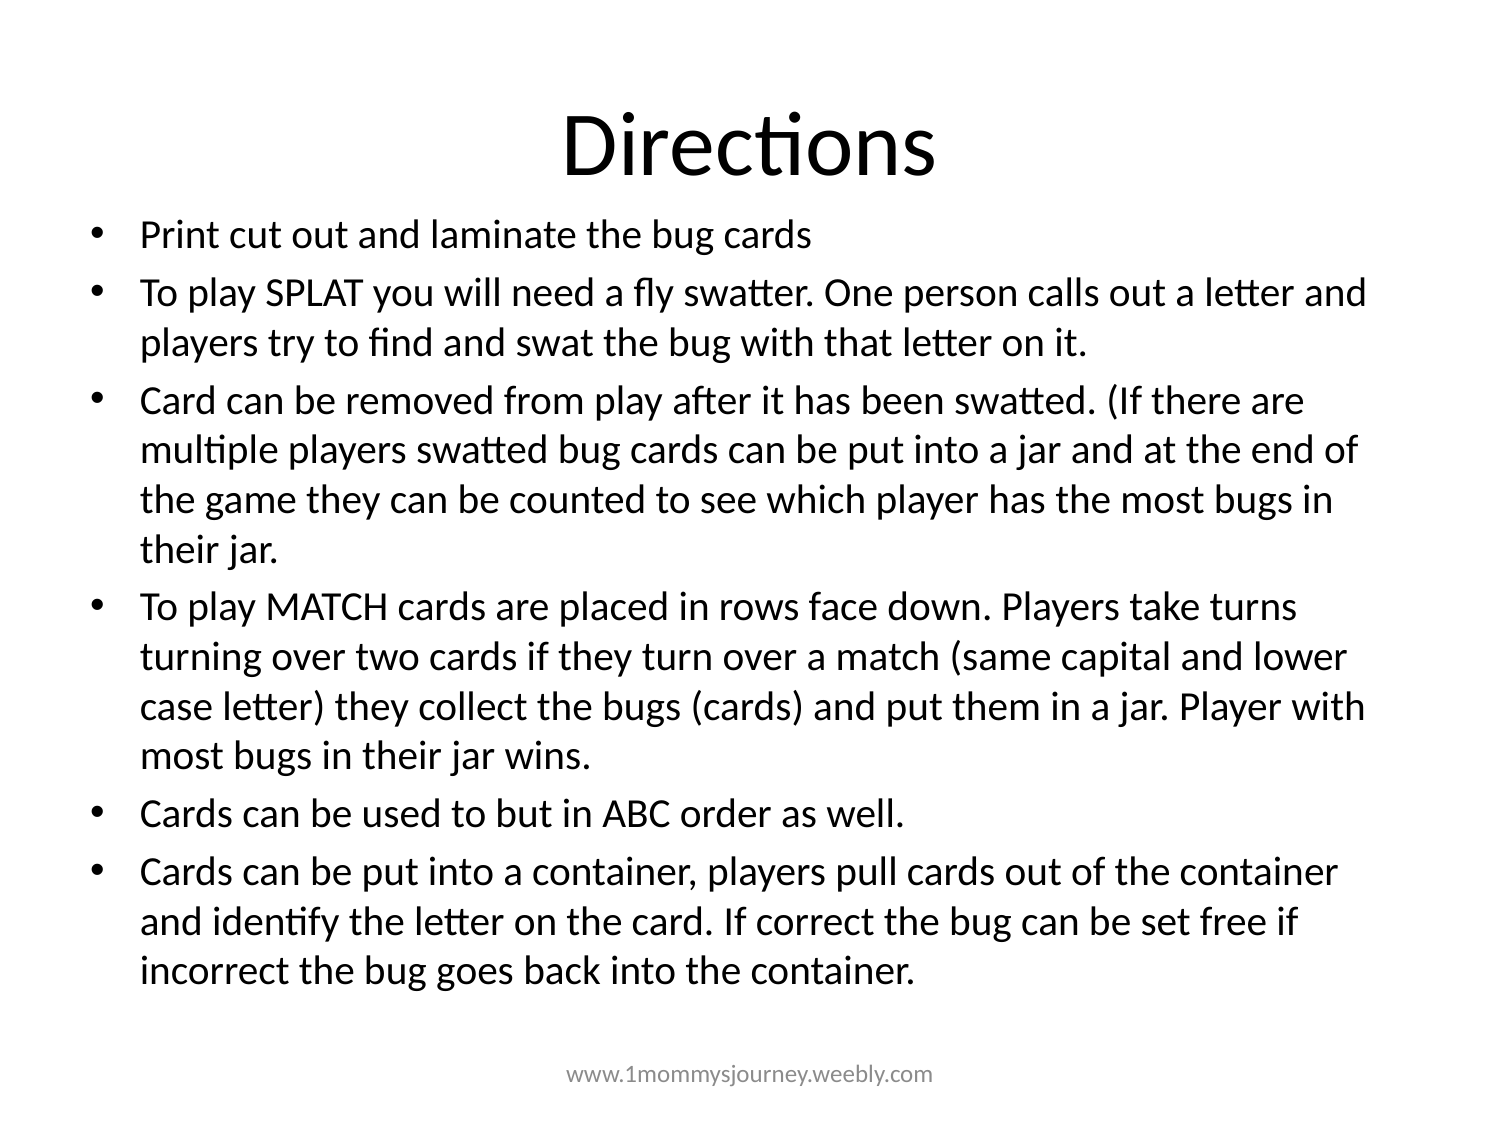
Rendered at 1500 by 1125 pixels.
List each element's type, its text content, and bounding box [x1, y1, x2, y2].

title Directions [75, 45, 1425, 200]
footer www.1mommysjourney.weebly.com [512, 1042, 988, 1103]
list Print cut out and laminate the bug cards To play SPLAT you will need a fly swatter. One person calls out a letter and players try to find and swat the bug with that letter on it. Card can be removed from play after it has been swatted. (If there are multiple players swatted bug cards can be put into a jar and at the end of the game they can be counted to see which player has the most bugs in their jar. To play MATCH cards are placed in rows face down. Players take turns turning over two cards if they turn over a match (same capital and lower case letter) they collect the bugs (cards) and put them in a jar. Player with most bugs in their jar wins. Cards can be used to but in ABC order as well. Cards can be put into a container, players pull cards out of the container and identify the letter on the card. If correct the bug can be set free if incorrect the bug goes back into the container. [75, 200, 1425, 1005]
